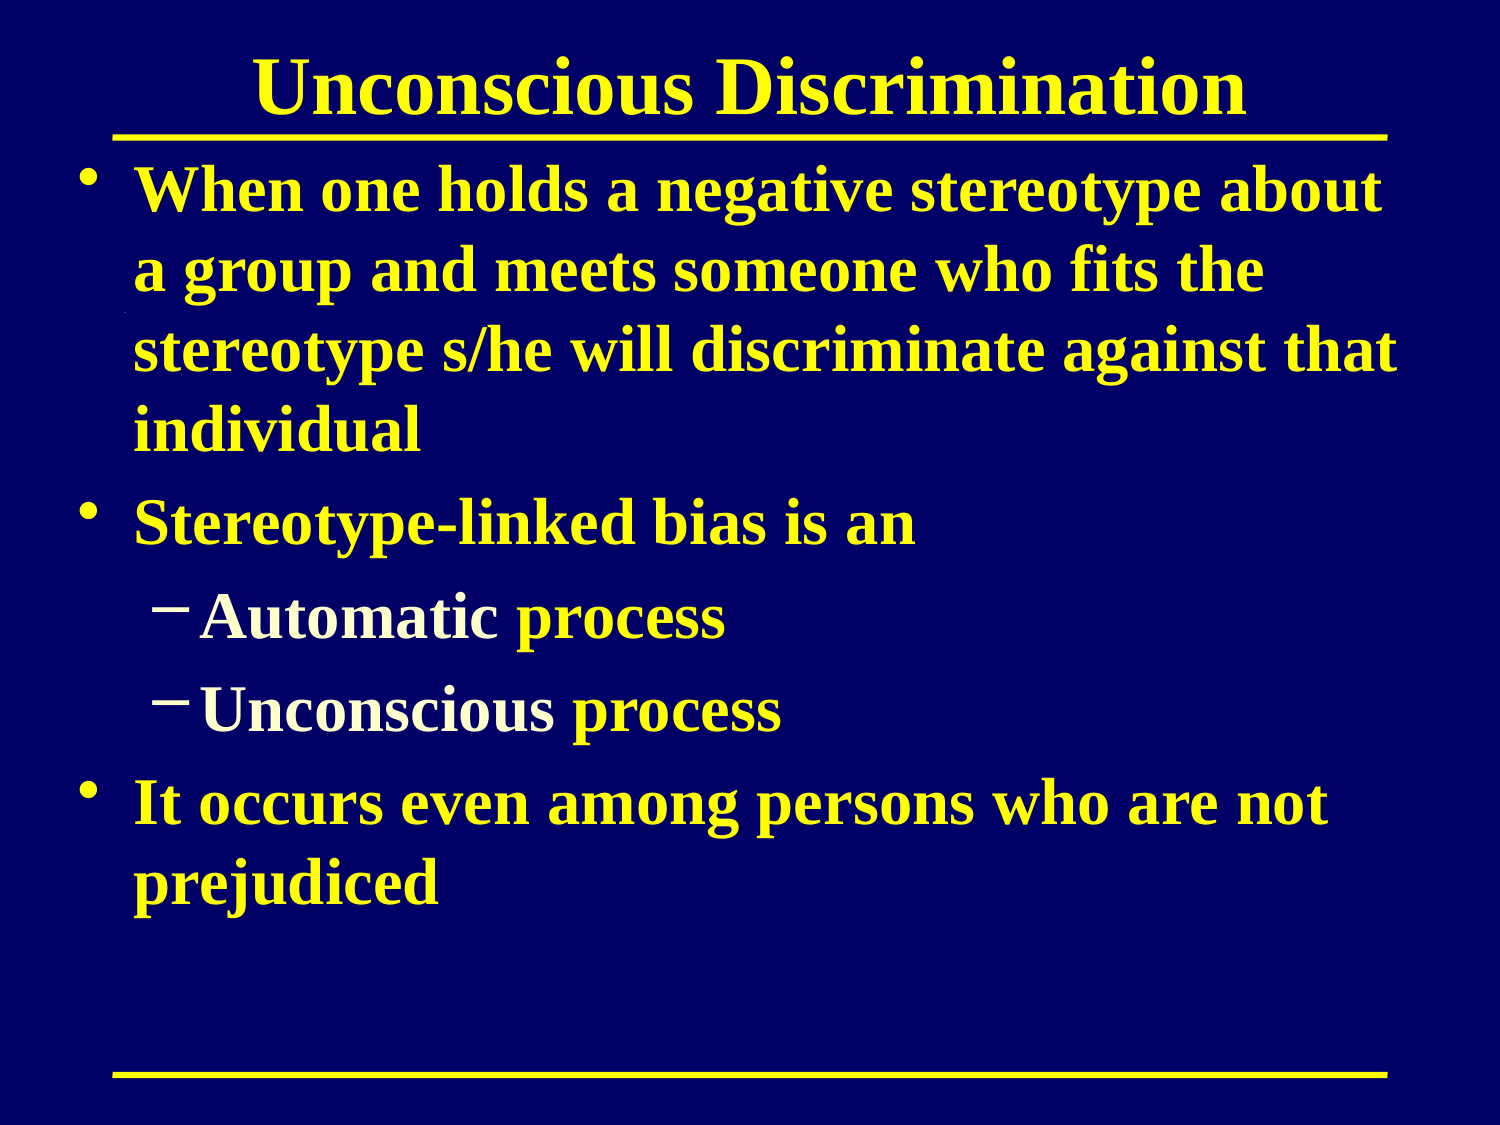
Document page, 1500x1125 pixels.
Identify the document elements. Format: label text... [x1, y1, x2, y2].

title Unconscious Discrimination [112, 24, 1388, 137]
list When one holds a negative stereotype about a group and meets someone who fits the stereotype s/he will discriminate against that individual Stereotype-linked bias is an Automatic process Unconscious process It occurs even among persons who are not prejudiced [62, 137, 1438, 1125]
